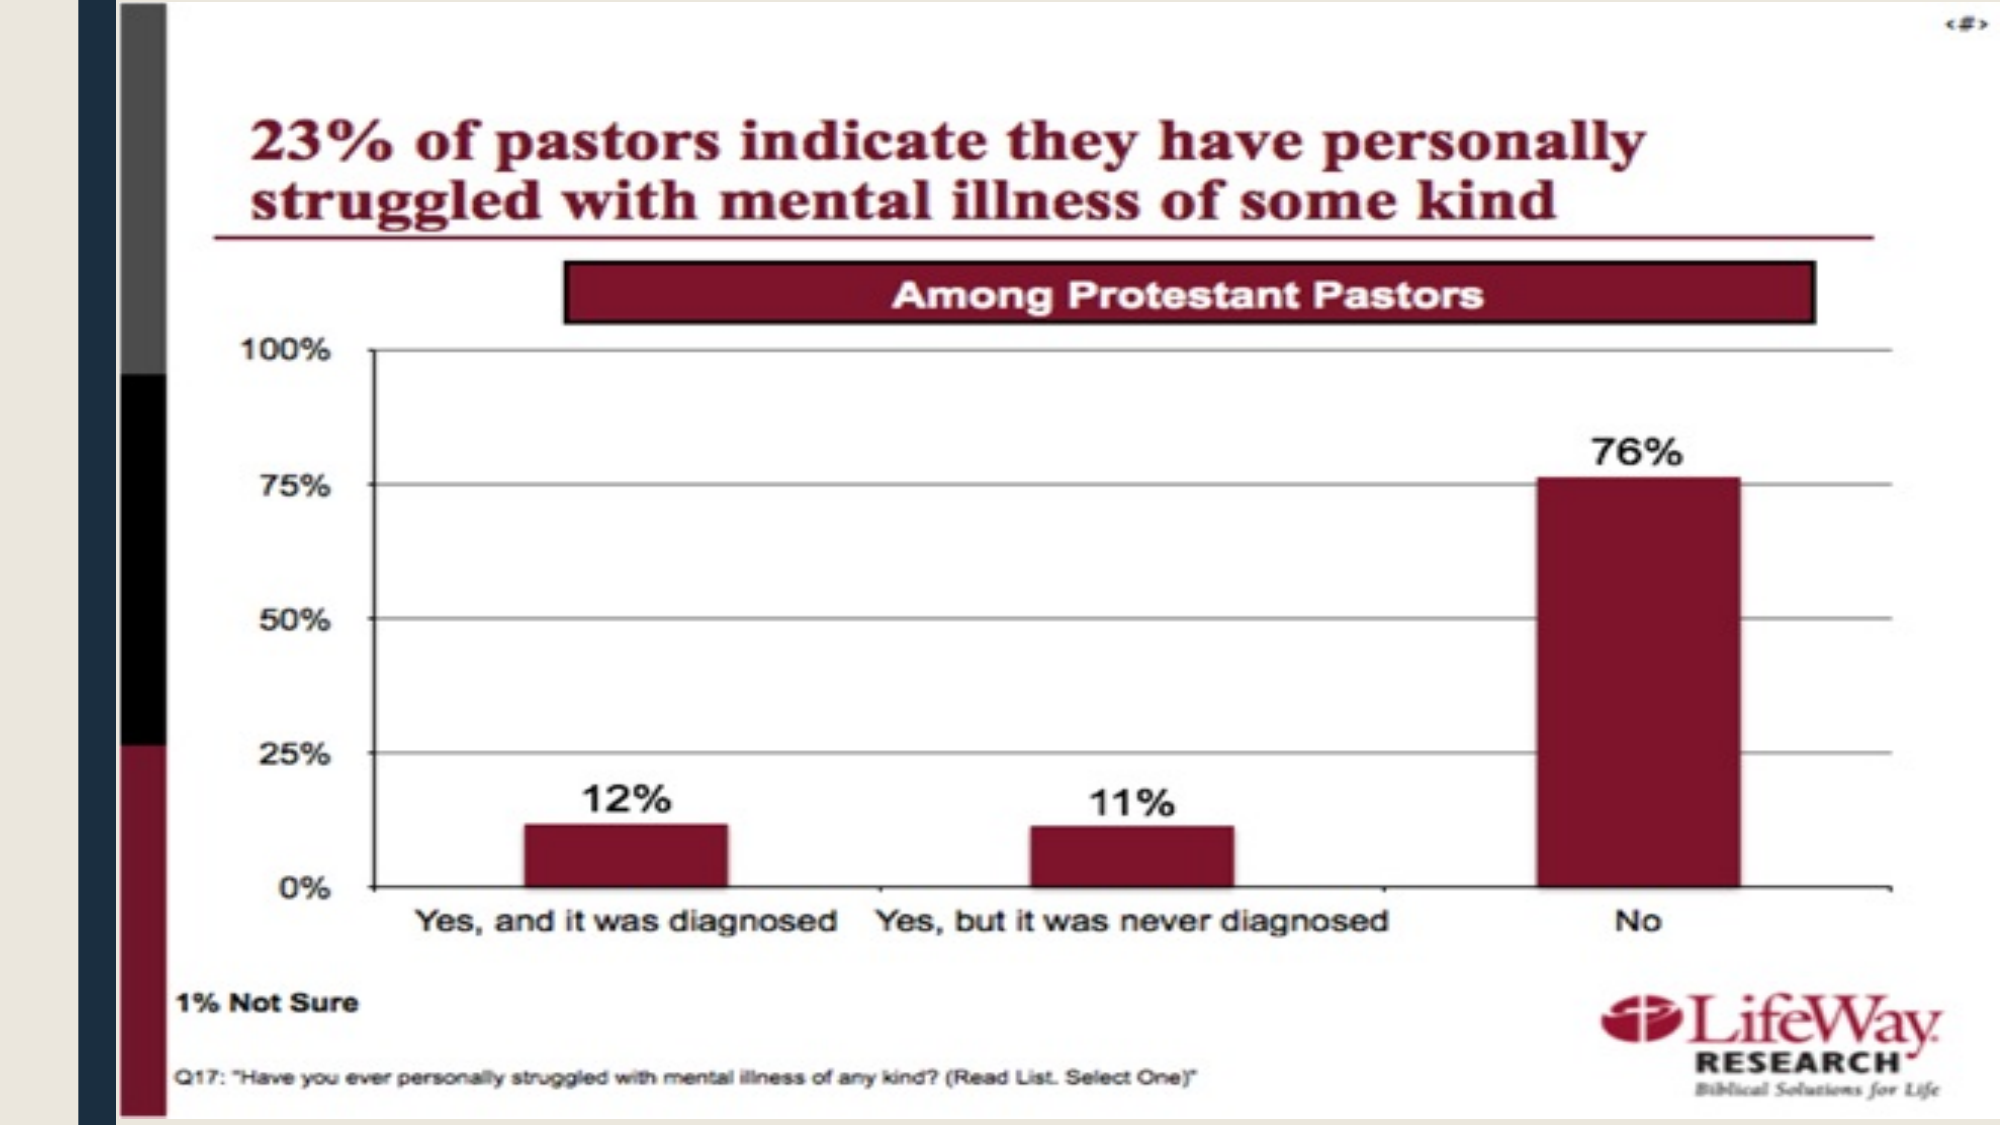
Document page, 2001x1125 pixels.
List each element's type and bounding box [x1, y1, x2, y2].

list [119, 2, 2000, 1119]
